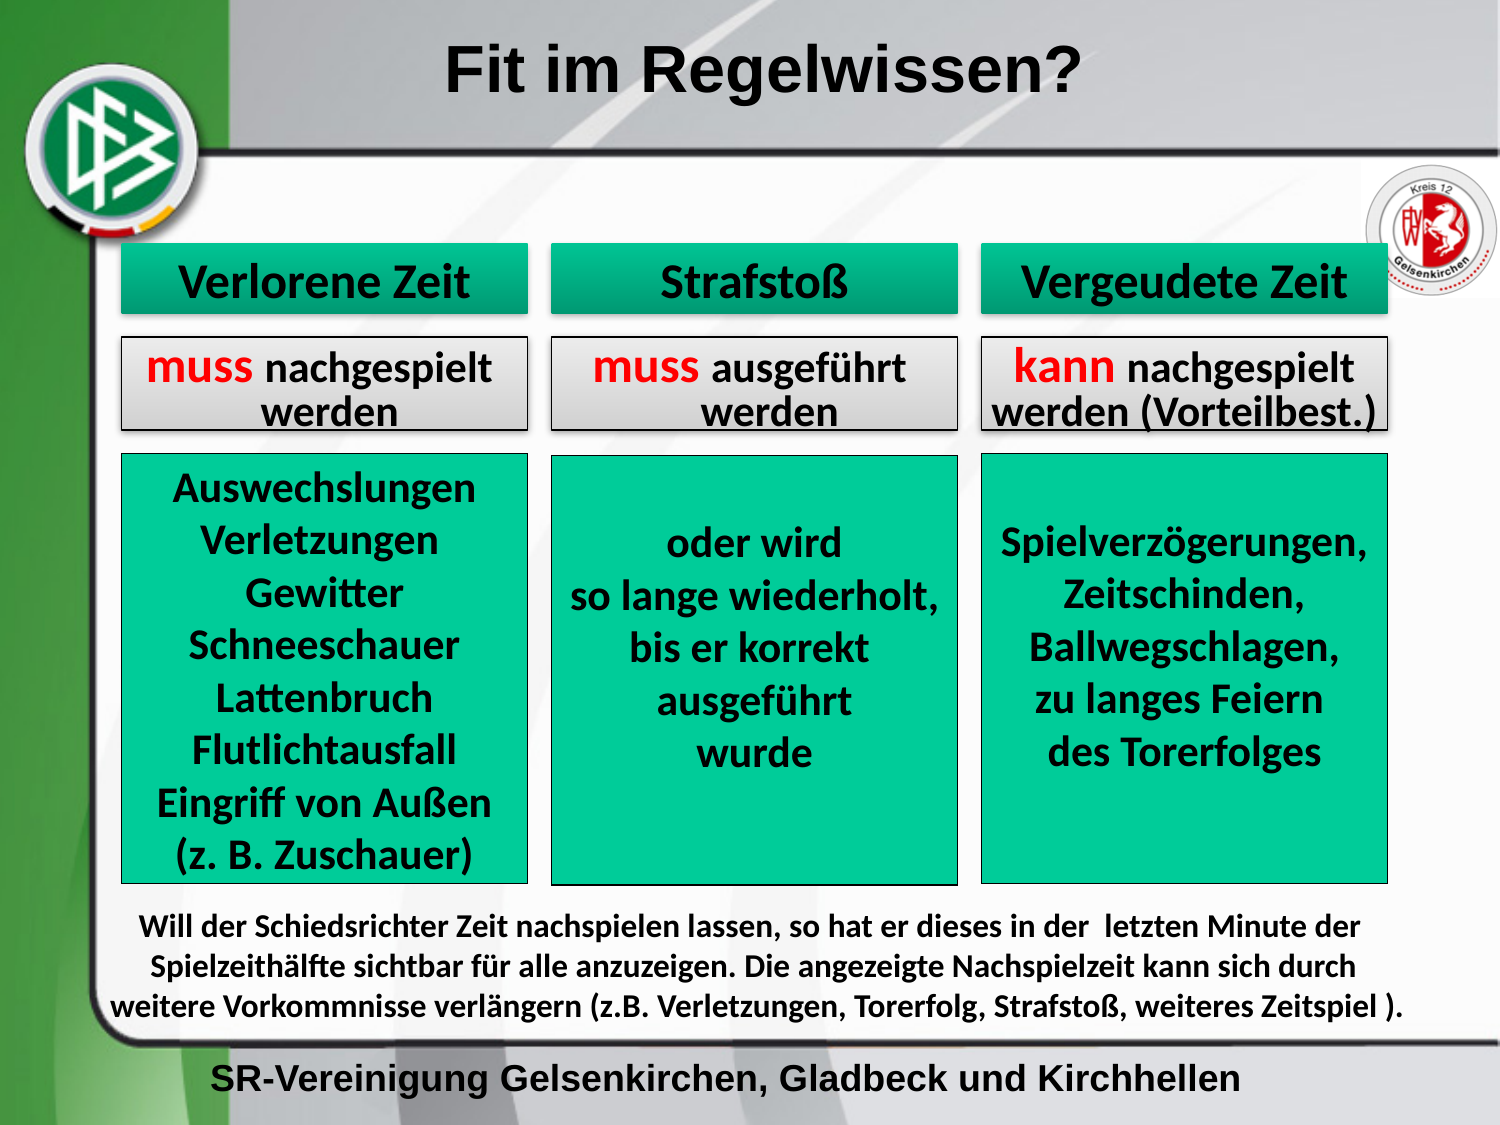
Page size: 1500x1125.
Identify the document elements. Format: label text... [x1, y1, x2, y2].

text_box Will der Schiedsrichter Zeit nachspielen lassen, so hat er dieses in der letzten Minute der Spielzeithälfte sichtbar für alle anzuzeigen. Die angezeigte Nachspielzeit kann sich durch weitere Vorkommnisse verlängern (z.B. Verletzungen, Torerfolg, Strafstoß, weiteres Zeitspiel ). [121, 1023, 1388, 1059]
picture [0, 0, 1500, 1125]
text_box Verlorene Zeit [121, 243, 528, 314]
text_box [109, 232, 1400, 1023]
